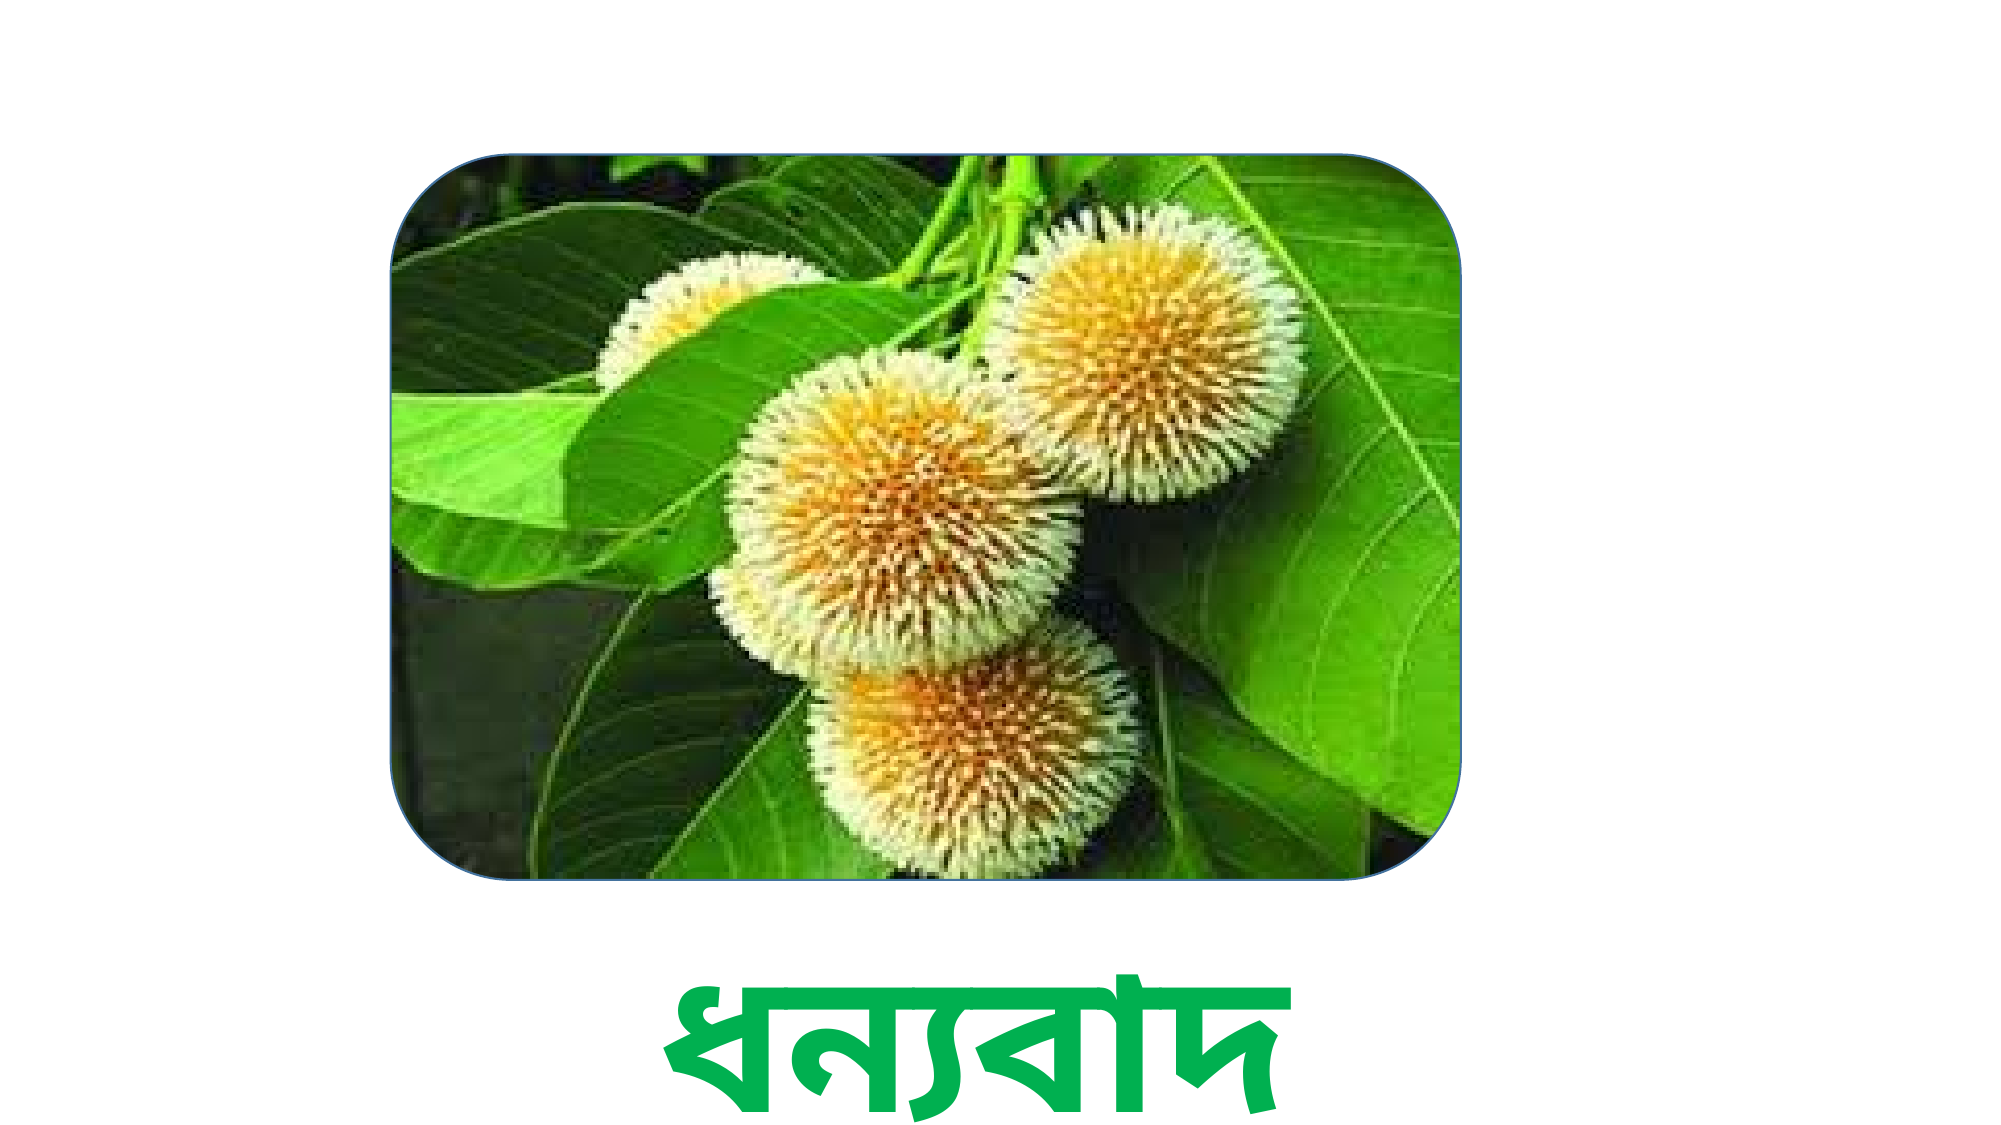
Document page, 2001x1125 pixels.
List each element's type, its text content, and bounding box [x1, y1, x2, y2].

text_box ধন্যবাদ [570, 904, 1379, 1125]
text_box [389, 153, 1462, 881]
